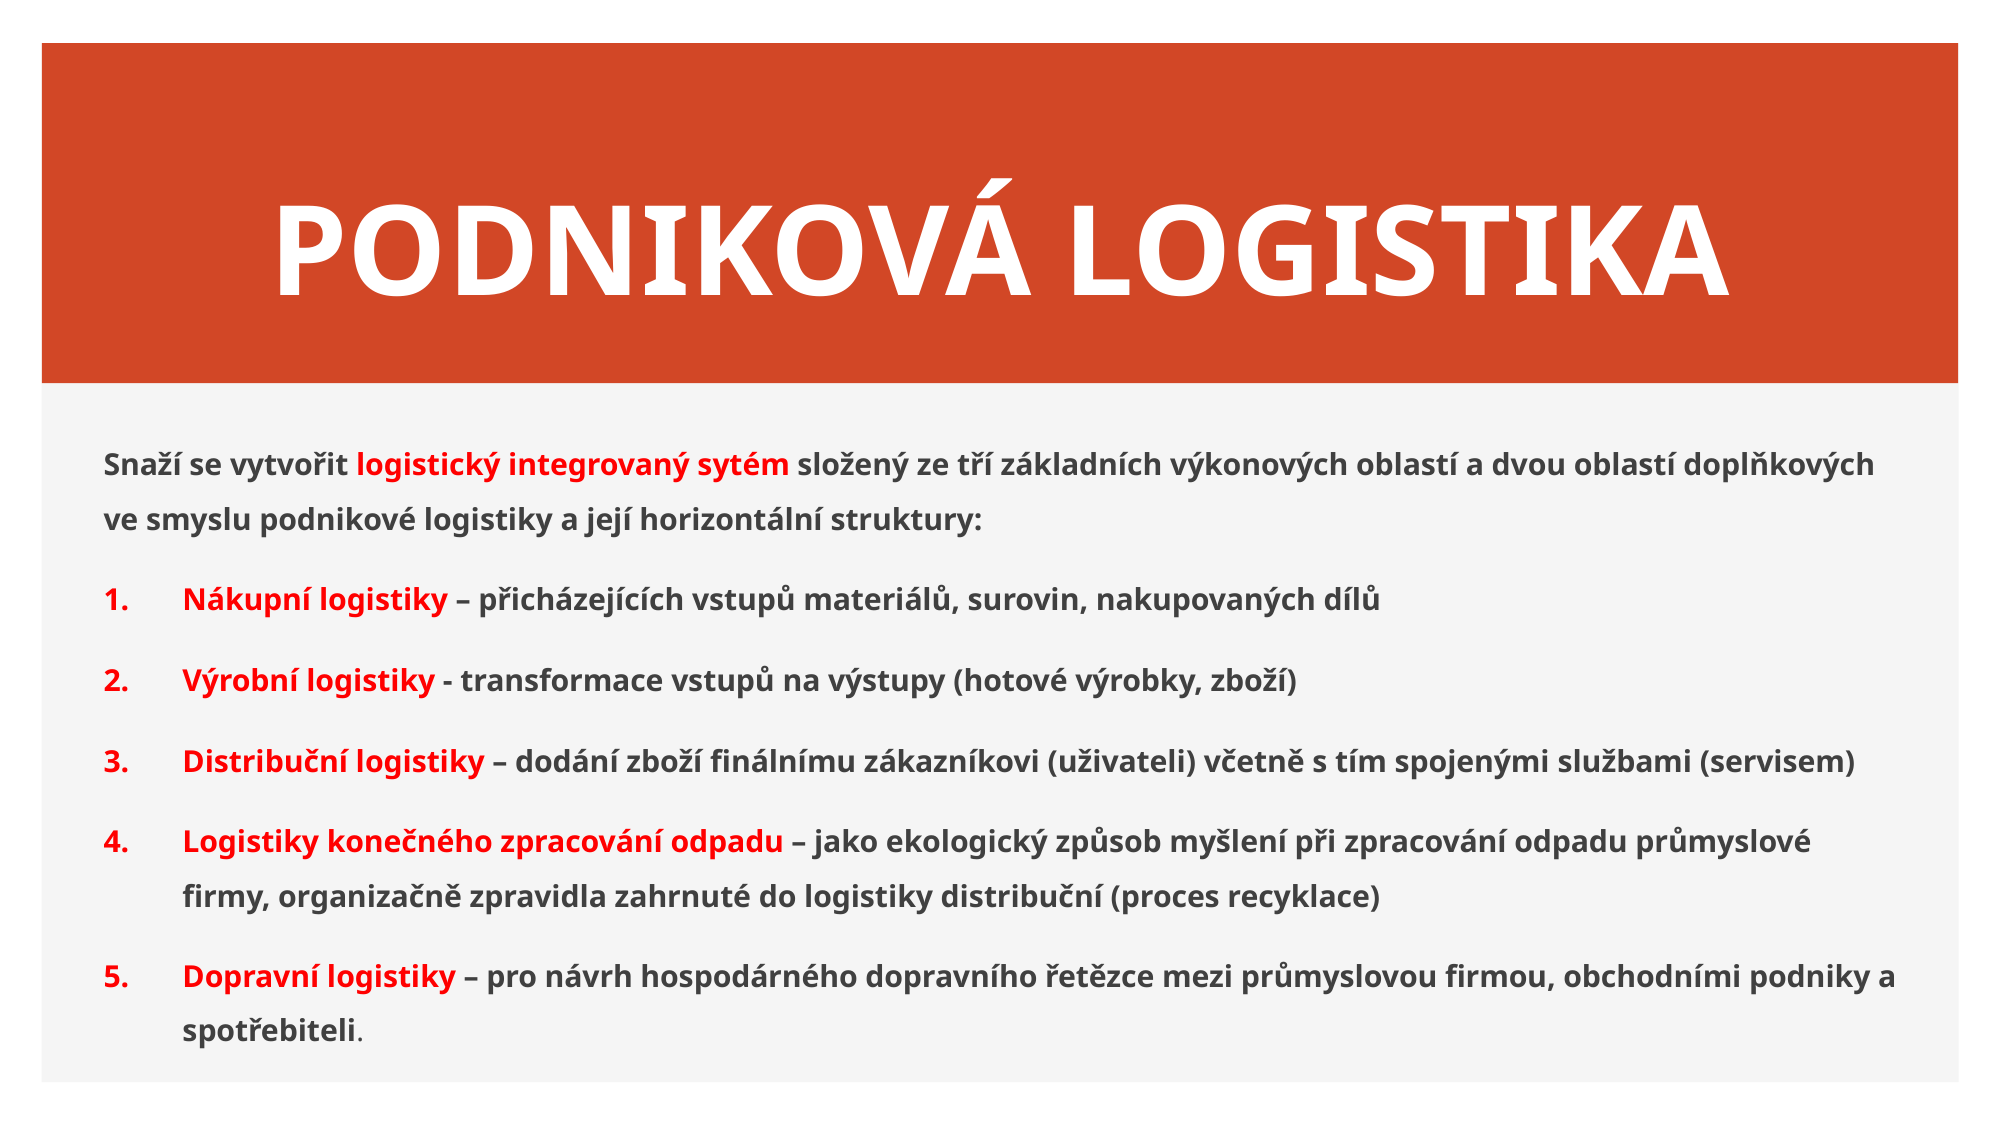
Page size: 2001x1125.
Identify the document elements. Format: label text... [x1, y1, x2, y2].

list Snaží se vytvořit logistický integrovaný sytém složený ze tří základních výkonových oblastí a dvou oblastí doplňkových ve smyslu podnikové logistiky a její horizontální struktury: Nákupní logistiky – přicházejících vstupů materiálů, surovin, nakupovaných dílů Výrobní logistiky - transformace vstupů na výstupy (hotové výrobky, zboží) Distribuční logistiky – dodání zboží finálnímu zákazníkovi (uživateli) včetně s tím spojenými službami (servisem) Logistiky konečného zpracování odpadu – jako ekologický způsob myšlení při zpracování odpadu průmyslové firmy, organizačně zpravidla zahrnuté do logistiky distribuční (proces recyklace) Dopravní logistiky – pro návrh hospodárného dopravního řetězce mezi průmyslovou firmou, obchodními podniky a spotřebiteli. [88, 420, 1915, 1073]
title PODNIKOVÁ LOGISTIKA [85, 127, 1915, 328]
